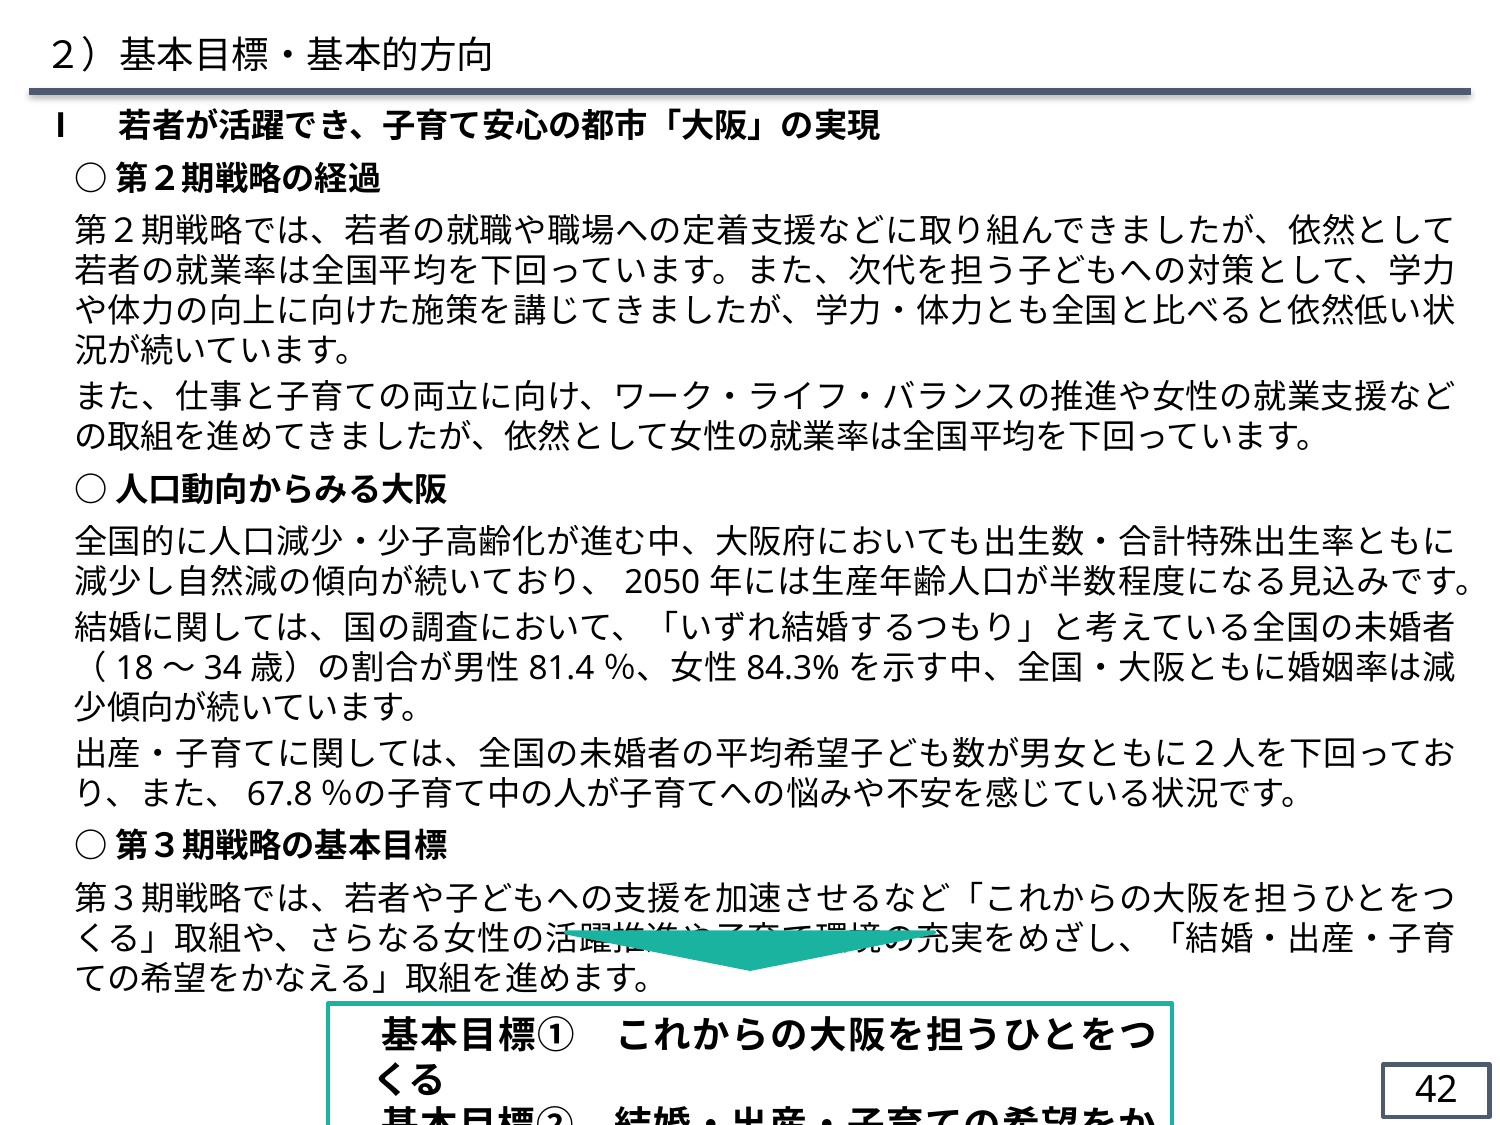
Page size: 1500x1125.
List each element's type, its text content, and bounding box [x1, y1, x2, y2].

text_box Ⅰ 若者が活躍でき、子育て安心の都市「大阪」の実現 ○第２期戦略の経過 第２期戦略では、若者の就職や職場への定着支援などに取り組んできましたが、依然として若者の就業率は全国平均を下回っています。また、次代を担う子どもへの対策として、学力や体力の向上に向けた施策を講じてきましたが、学力・体力とも全国と比べると依然低い状況が続いています。 また、仕事と子育ての両立に向け、ワーク・ライフ・バランスの推進や女性の就業支援などの取組を進めてきましたが、依然として女性の就業率は全国平均を下回っています。 ○人口動向からみる大阪 全国的に人口減少・少子高齢化が進む中、大阪府においても出生数・合計特殊出生率ともに減少し自然減の傾向が続いており、2050年には生産年齢人口が半数程度になる見込みです。 結婚に関しては、国の調査において、「いずれ結婚するつもり」と考えている全国の未婚者（18～34歳）の割合が男性81.4％、女性84.3%を示す中、全国・大阪ともに婚姻率は減少傾向が続いています。 出産・子育てに関しては、全国の未婚者の平均希望子ども数が男女ともに２人を下回っており、また、67.8％の子育て中の人が子育てへの悩みや不安を感じている状況です。 ○第３期戦略の基本目標 第３期戦略では、若者や子どもへの支援を加速させるなど「これからの大阪を担うひとをつくる」取組や、さらなる女性の活躍推進や子育て環境の充実をめざし、「結婚・出産・子育ての希望をかなえる」取組を進めます。 [29, 97, 1471, 1005]
text_box ２）基本目標・基本的方向 [29, 24, 1365, 84]
text_box [563, 930, 937, 971]
text_box 基本目標① これからの大阪を担うひとをつくる 基本目標② 結婚・出産・子育ての希望をかなえる [328, 1003, 1172, 1125]
text_box 41 [1381, 1062, 1492, 1119]
